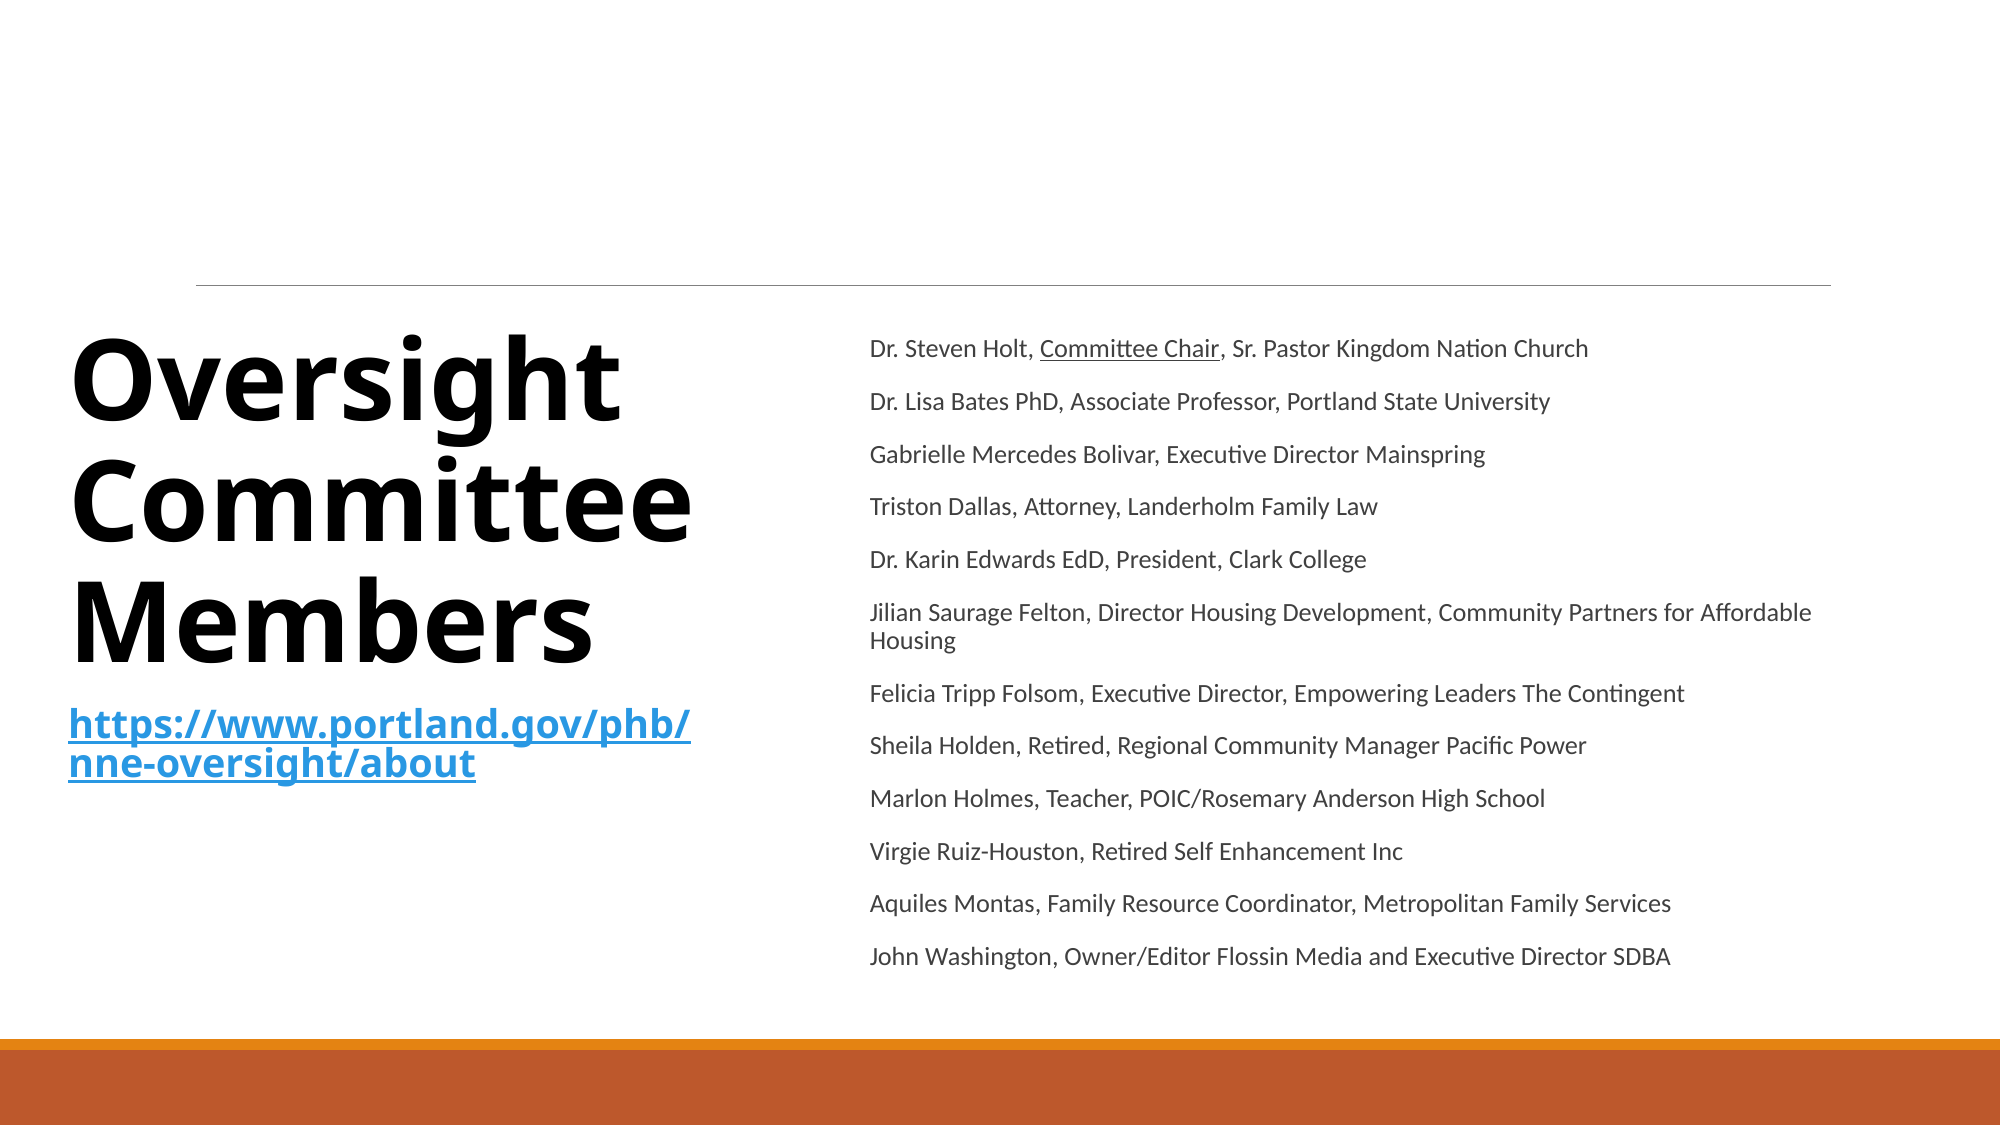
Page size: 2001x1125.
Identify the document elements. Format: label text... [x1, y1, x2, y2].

list Dr. Steven Holt, Committee Chair, Sr. Pastor Kingdom Nation Church Dr. Lisa Bates PhD, Associate Professor, Portland State University Gabrielle Mercedes Bolivar, Executive Director Mainspring Triston Dallas, Attorney, Landerholm Family Law Dr. Karin Edwards EdD, President, Clark College Jilian Saurage Felton, Director Housing Development, Community Partners for Affordable Housing Felicia Tripp Folsom, Executive Director, Empowering Leaders The Contingent Sheila Holden, Retired, Regional Community Manager Pacific Power Marlon Holmes, Teacher, POIC/Rosemary Anderson High School Virgie Ruiz-Houston, Retired Self Enhancement Inc Aquiles Montas, Family Resource Coordinator, Metropolitan Family Services John Washington, Owner/Editor Flossin Media and Executive Director SDBA [840, 327, 1909, 981]
text_box Oversight Committee Members https://www.portland.gov/phb/nne-oversight/about [53, 89, 729, 981]
